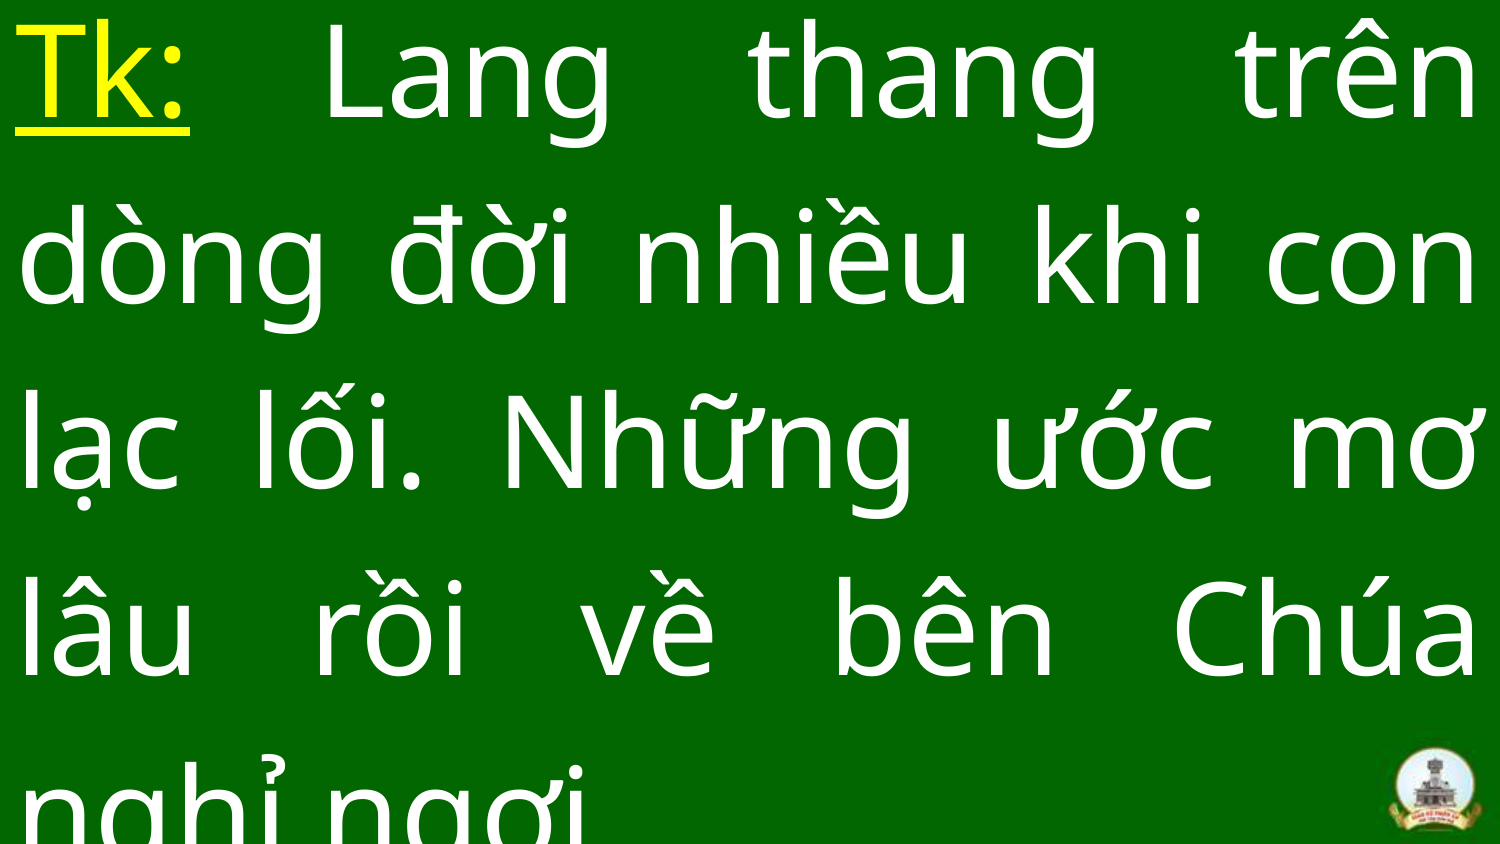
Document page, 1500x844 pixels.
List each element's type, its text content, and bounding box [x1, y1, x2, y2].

subtitle Tk: Lang thang trên dòng đời nhiều khi con lạc lối. Những ước mơ lâu rồi về bên Chúa nghỉ ngơi. [0, 0, 1500, 844]
